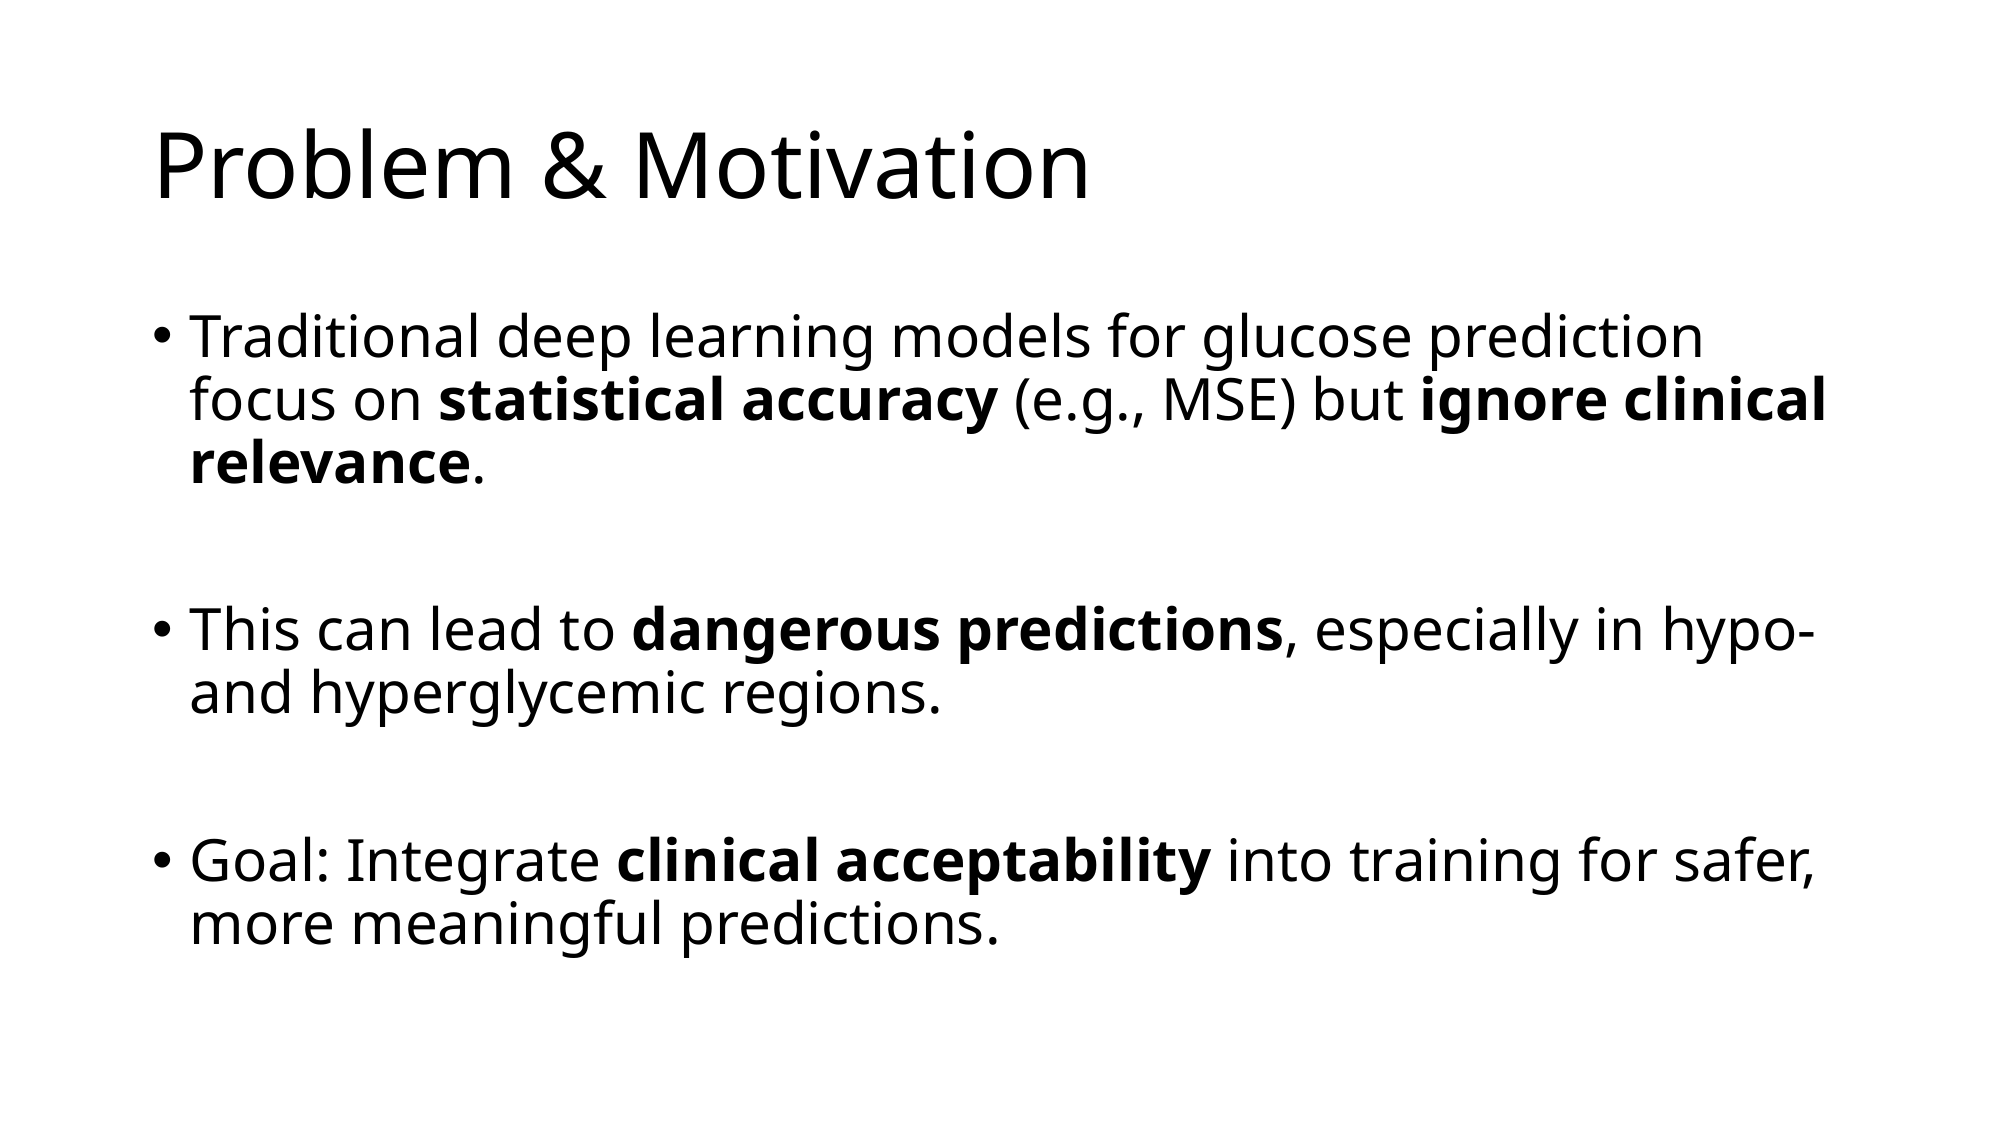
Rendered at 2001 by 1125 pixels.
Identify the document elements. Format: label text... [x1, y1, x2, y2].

list Traditional deep learning models for glucose prediction focus on statistical accuracy (e.g., MSE) but ignore clinical relevance. This can lead to dangerous predictions, especially in hypo- and hyperglycemic regions. Goal: Integrate clinical acceptability into training for safer, more meaningful predictions. [137, 299, 1863, 1014]
title Problem & Motivation [137, 59, 1863, 278]
